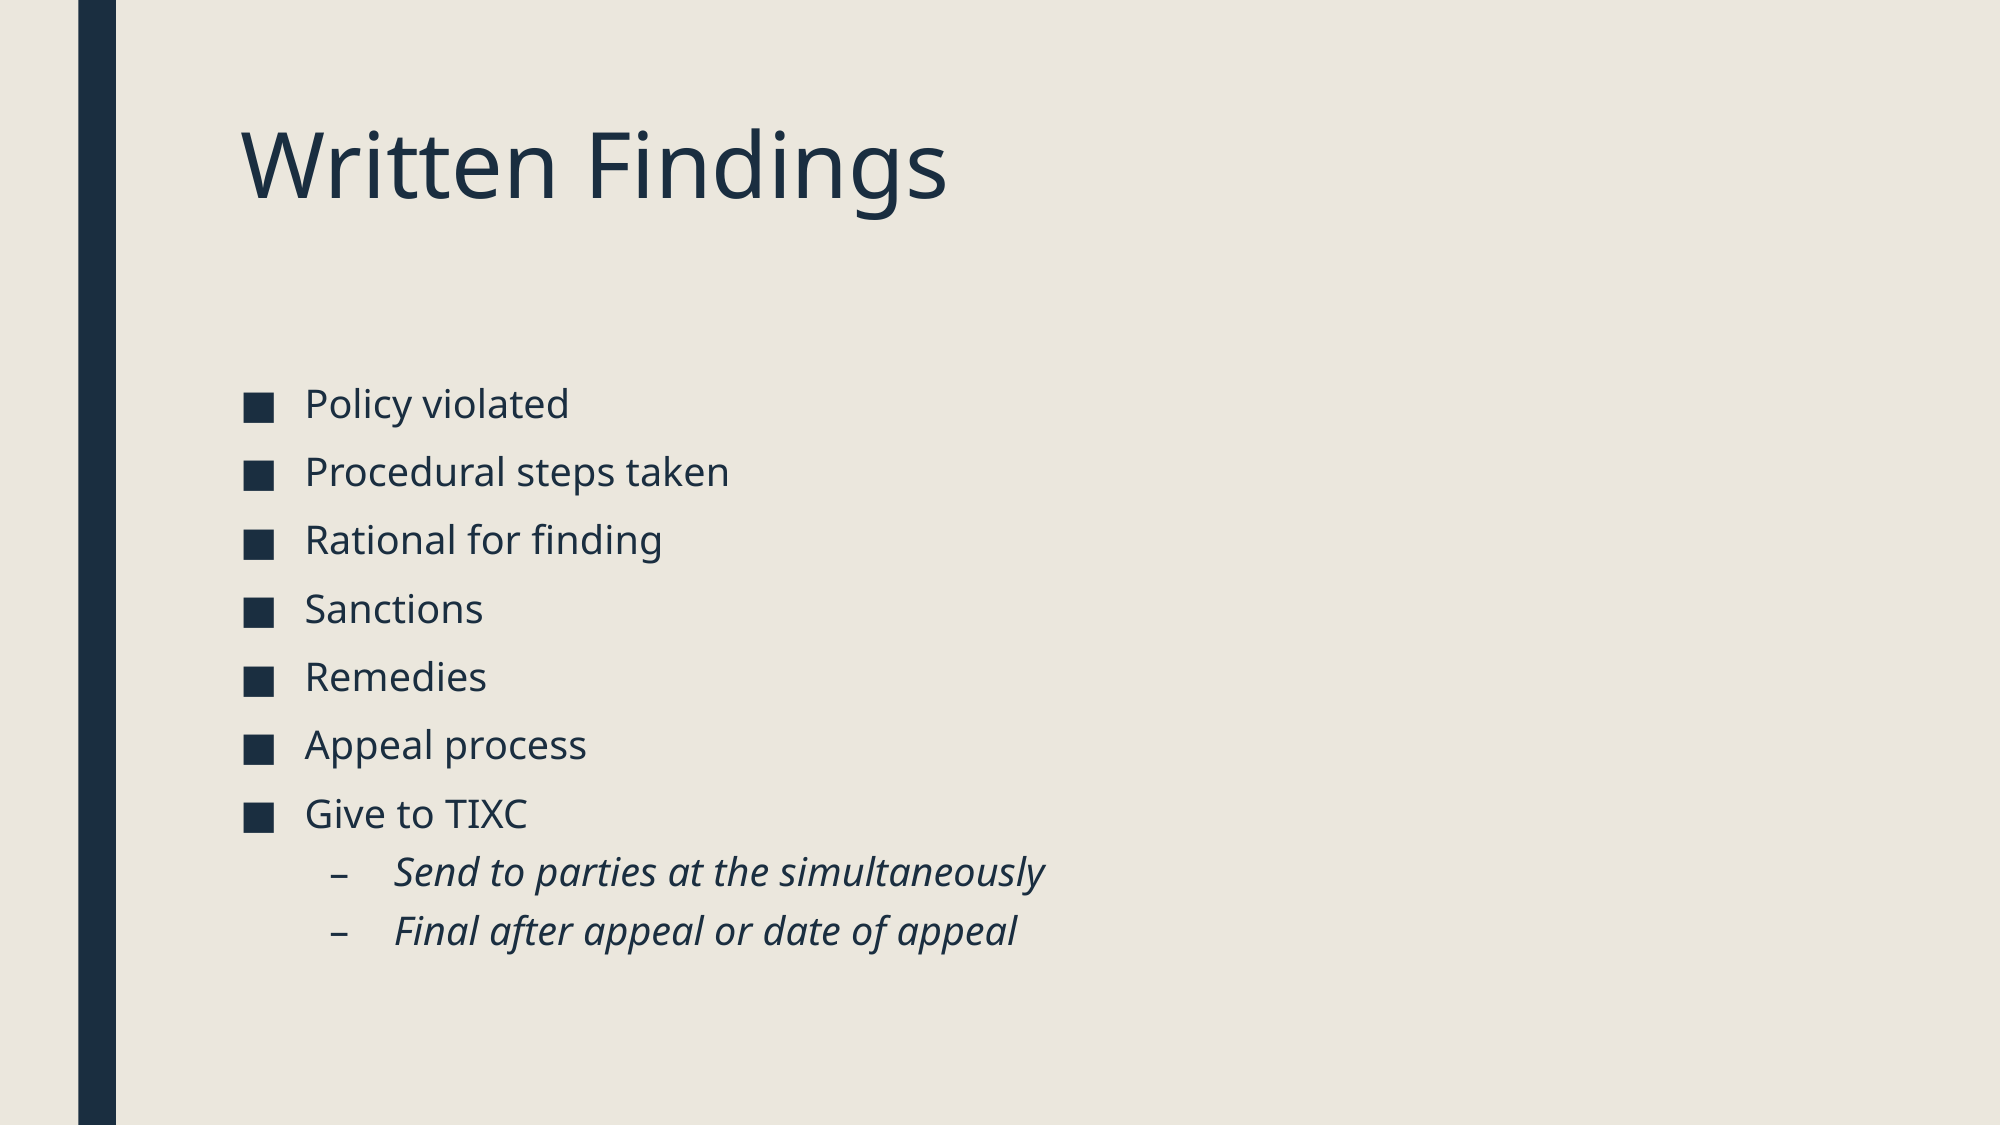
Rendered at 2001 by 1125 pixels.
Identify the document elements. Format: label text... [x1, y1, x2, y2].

title Written Findings [225, 112, 1800, 357]
list Policy violated Procedural steps taken Rational for finding Sanctions Remedies Appeal process Give to TIXC Send to parties at the simultaneously Final after appeal or date of appeal [225, 375, 1800, 963]
